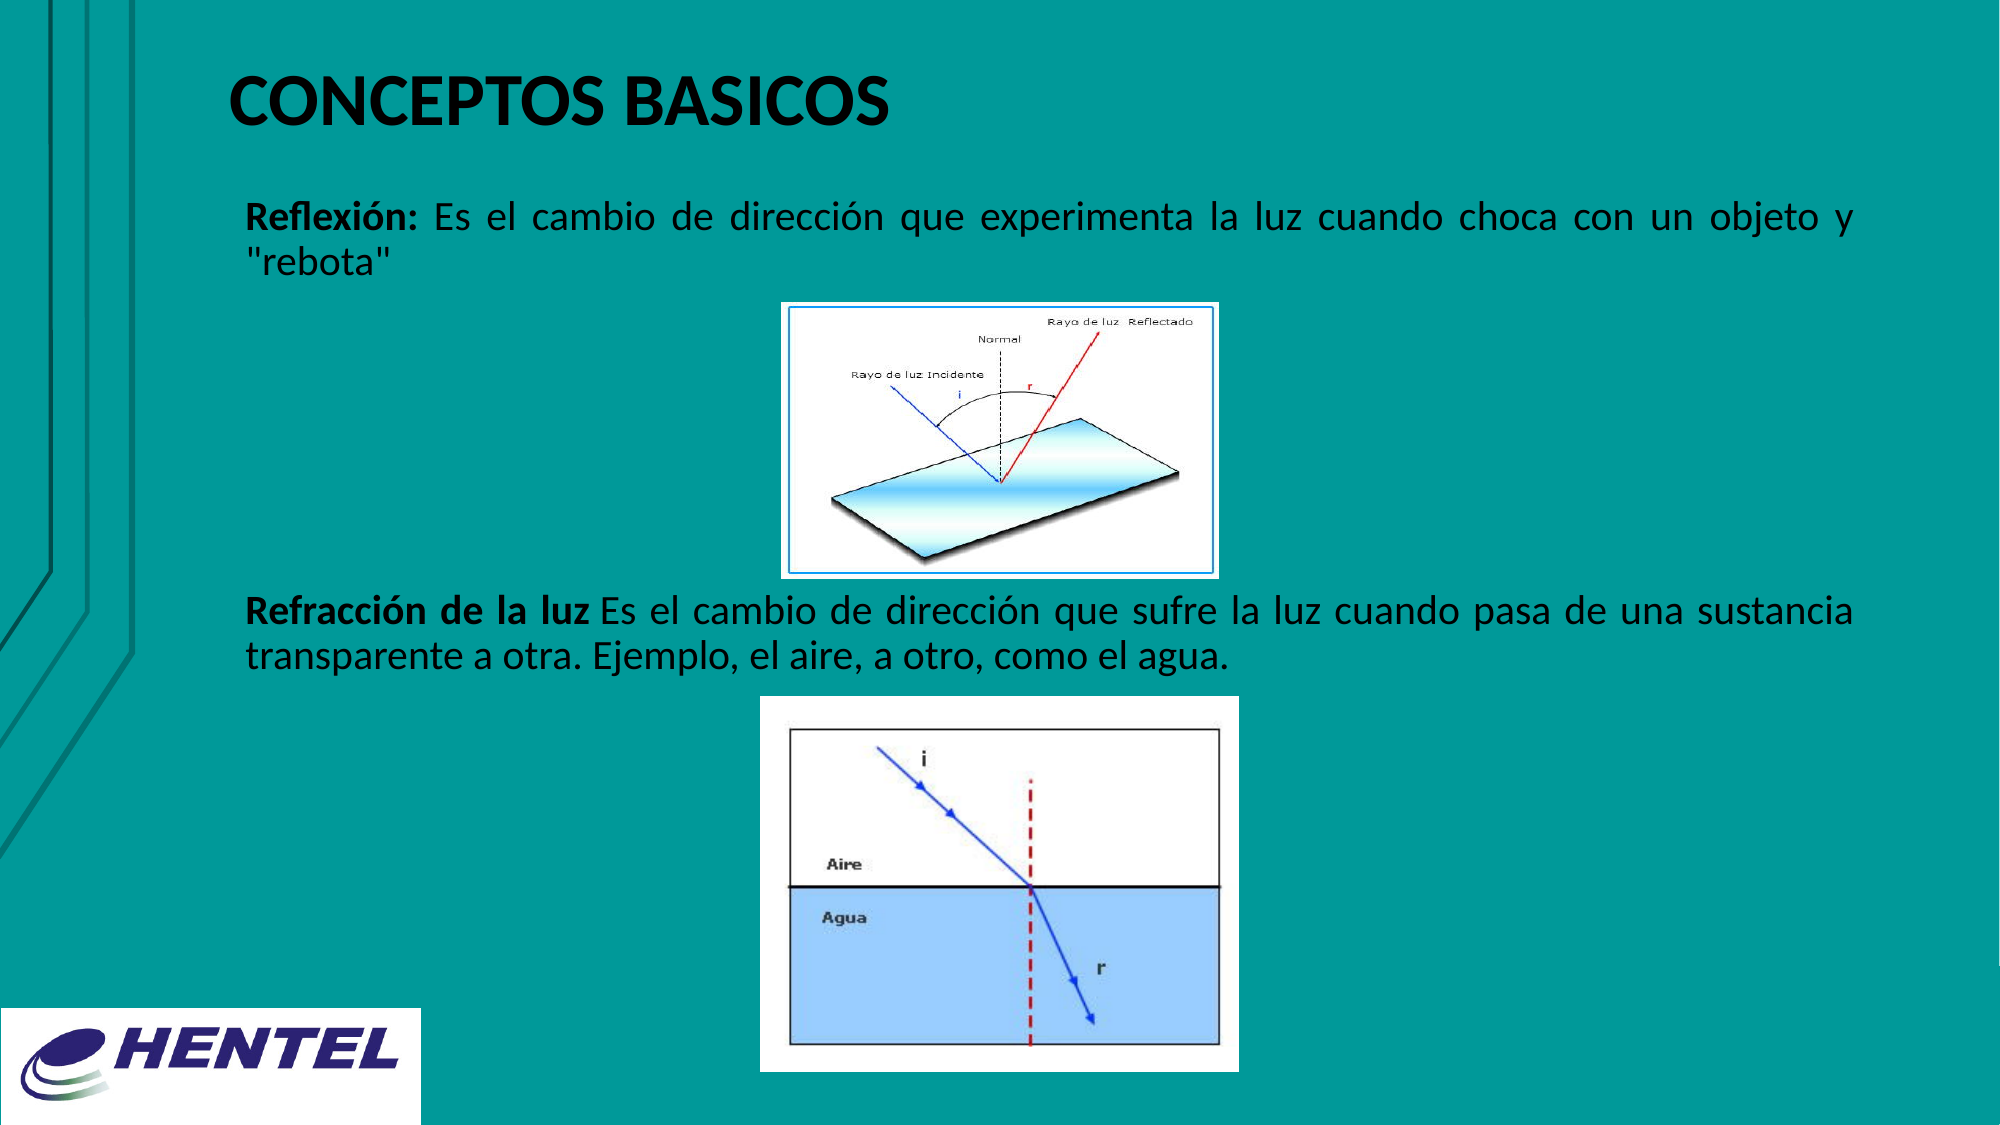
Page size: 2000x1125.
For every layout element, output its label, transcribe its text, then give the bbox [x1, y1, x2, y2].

title CONCEPTOS BASICOS [209, 0, 1910, 152]
picture [0, 1008, 422, 1125]
picture [760, 696, 1239, 1072]
picture [780, 302, 1219, 579]
list Reflexión: Es el cambio de dirección que experimenta la luz cuando choca con un objeto y "rebota" Refracción de la luz Es el cambio de dirección que sufre la luz cuando pasa de una sustancia transparente a otra. Ejemplo, el aire, a otro, como el agua. [175, 184, 1875, 1047]
